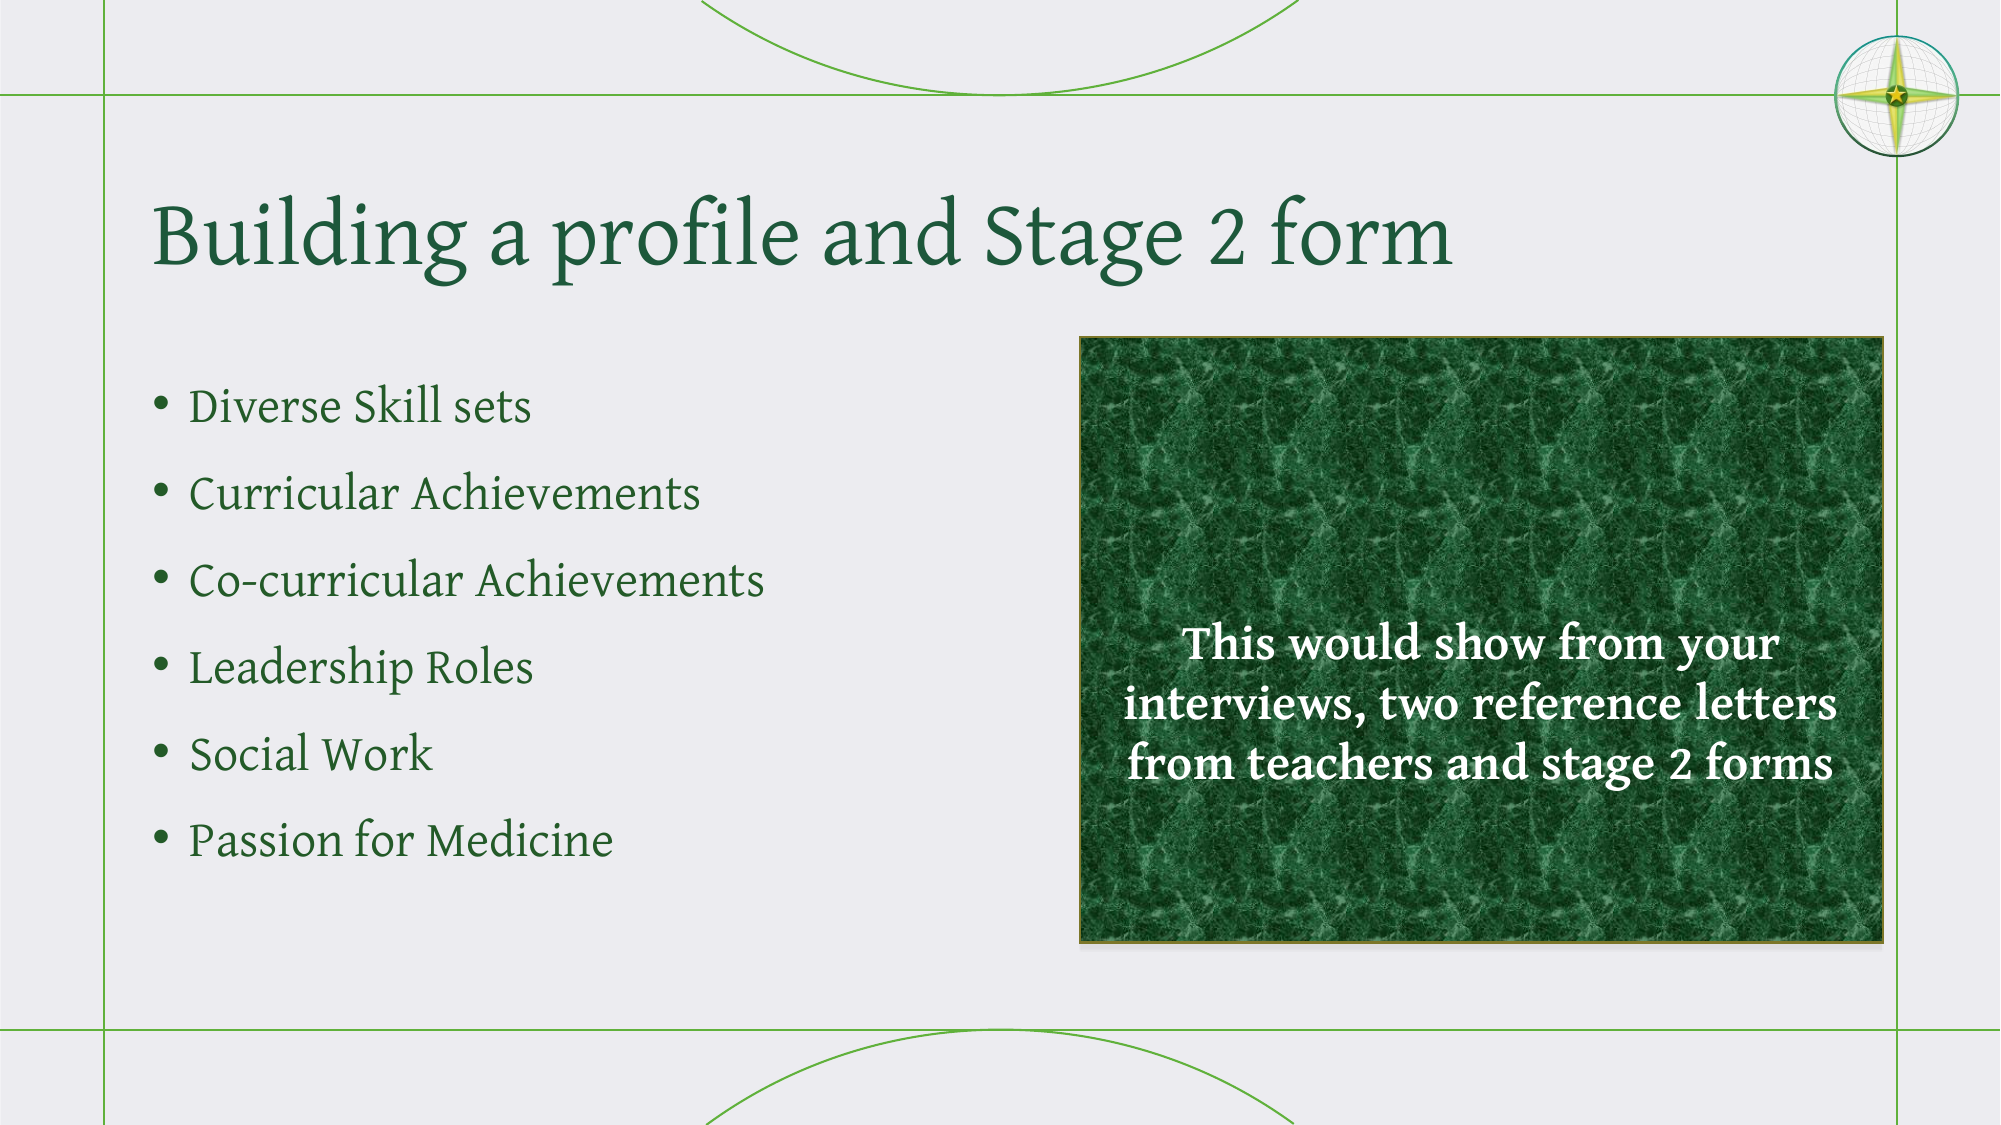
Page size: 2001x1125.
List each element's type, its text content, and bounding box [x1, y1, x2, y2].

list Diverse Skill sets Curricular Achievements Co-curricular Achievements Leadership Roles Social Work Passion for Medicine [137, 359, 1863, 987]
picture [1833, 35, 1960, 158]
title Building a profile and Stage 2 form [137, 119, 1863, 337]
text_box This would show from your interviews, two reference letters from teachers and stage 2 forms [1080, 336, 1883, 943]
